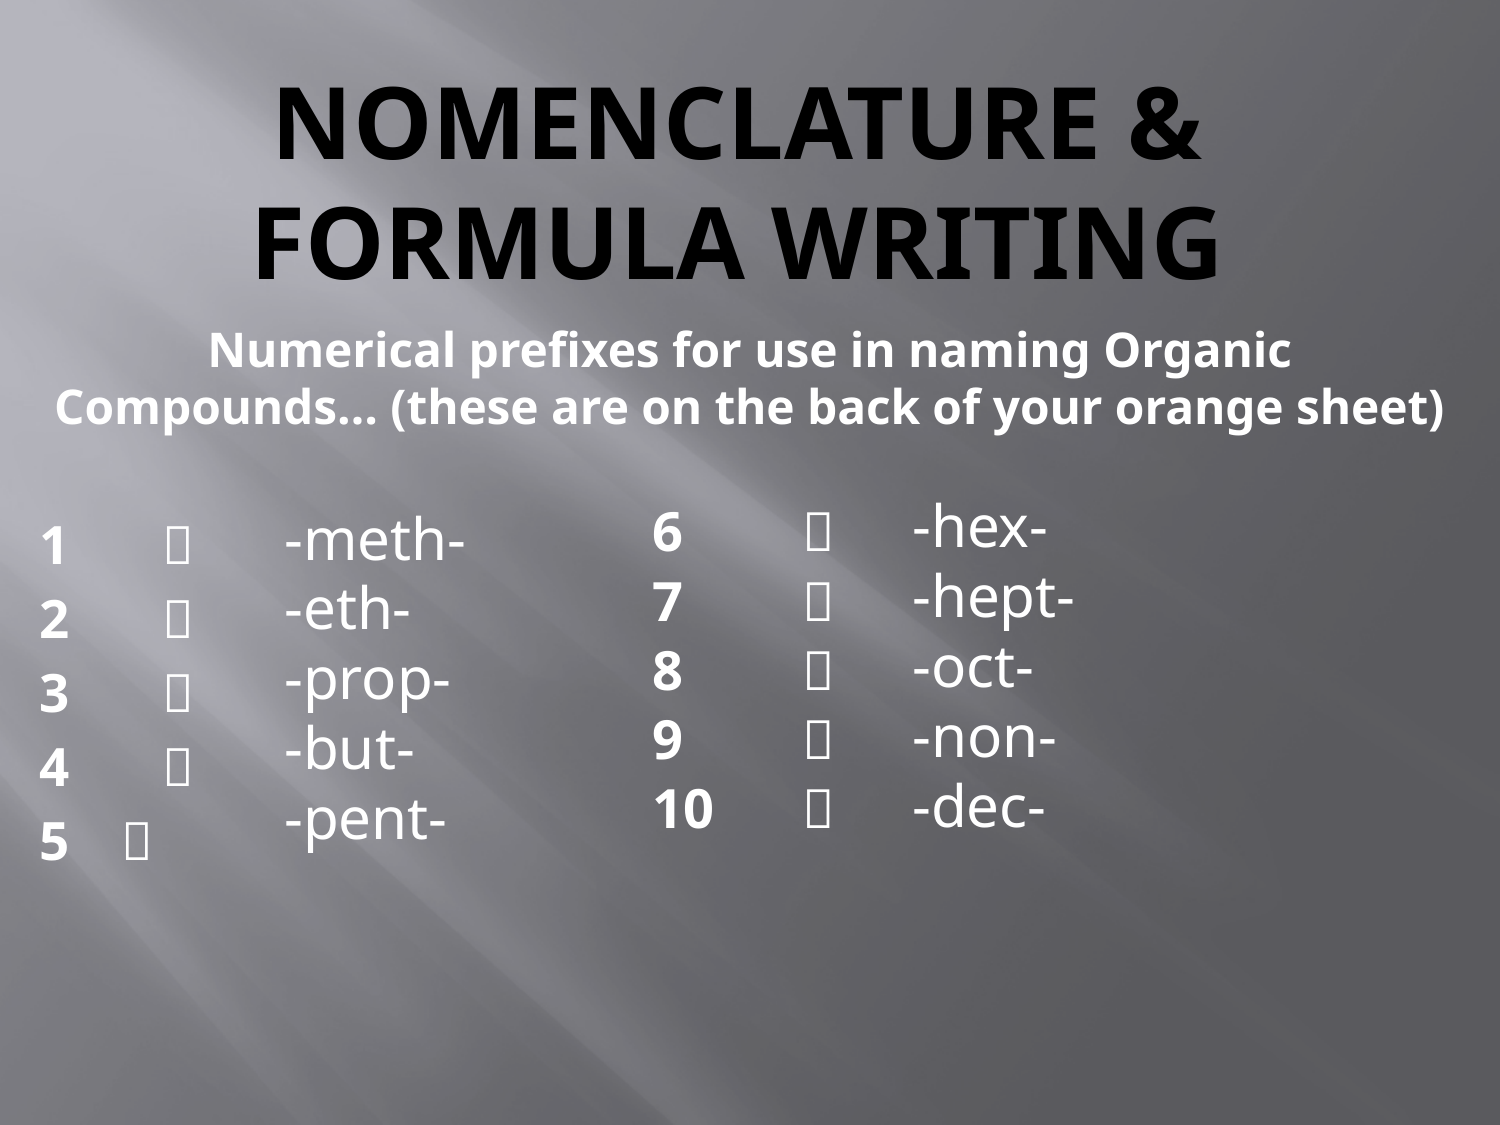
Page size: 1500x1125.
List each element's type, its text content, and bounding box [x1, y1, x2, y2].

text_box -hex- -hept- -oct- -non- -dec- [897, 481, 1091, 847]
title Nomenclature & Formula Writing [62, 0, 1413, 300]
text_box 6  7  8  9  10  [637, 424, 1188, 938]
subtitle Numerical prefixes for use in naming Organic Compounds… (these are on the back of your orange sheet) 1  2  3  4  5  [24, 312, 1475, 888]
text_box -meth- -eth- -prop- -but- -pent- [269, 494, 482, 859]
